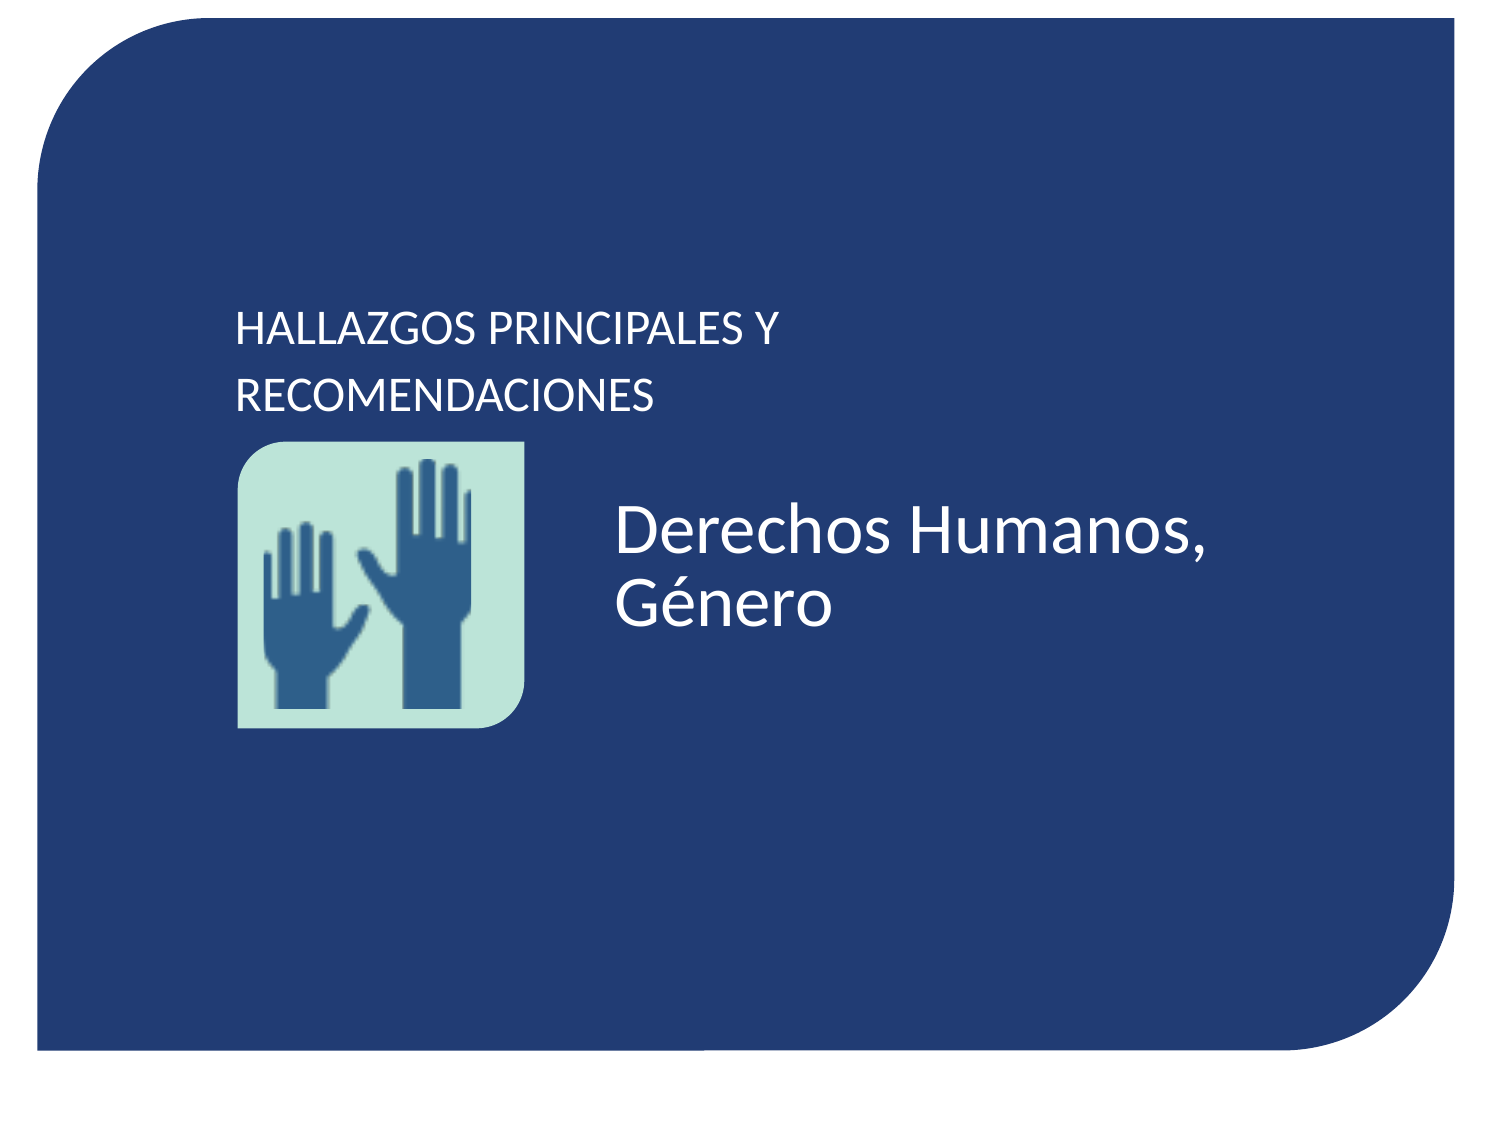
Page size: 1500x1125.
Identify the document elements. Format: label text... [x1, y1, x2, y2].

text_box [36, 16, 1456, 1052]
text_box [237, 441, 525, 729]
text_box Derechos Humanos, Género [525, 487, 1323, 649]
text_box HALLAZGOS PRINCIPALES Y RECOMENDACIONES [220, 280, 1040, 421]
